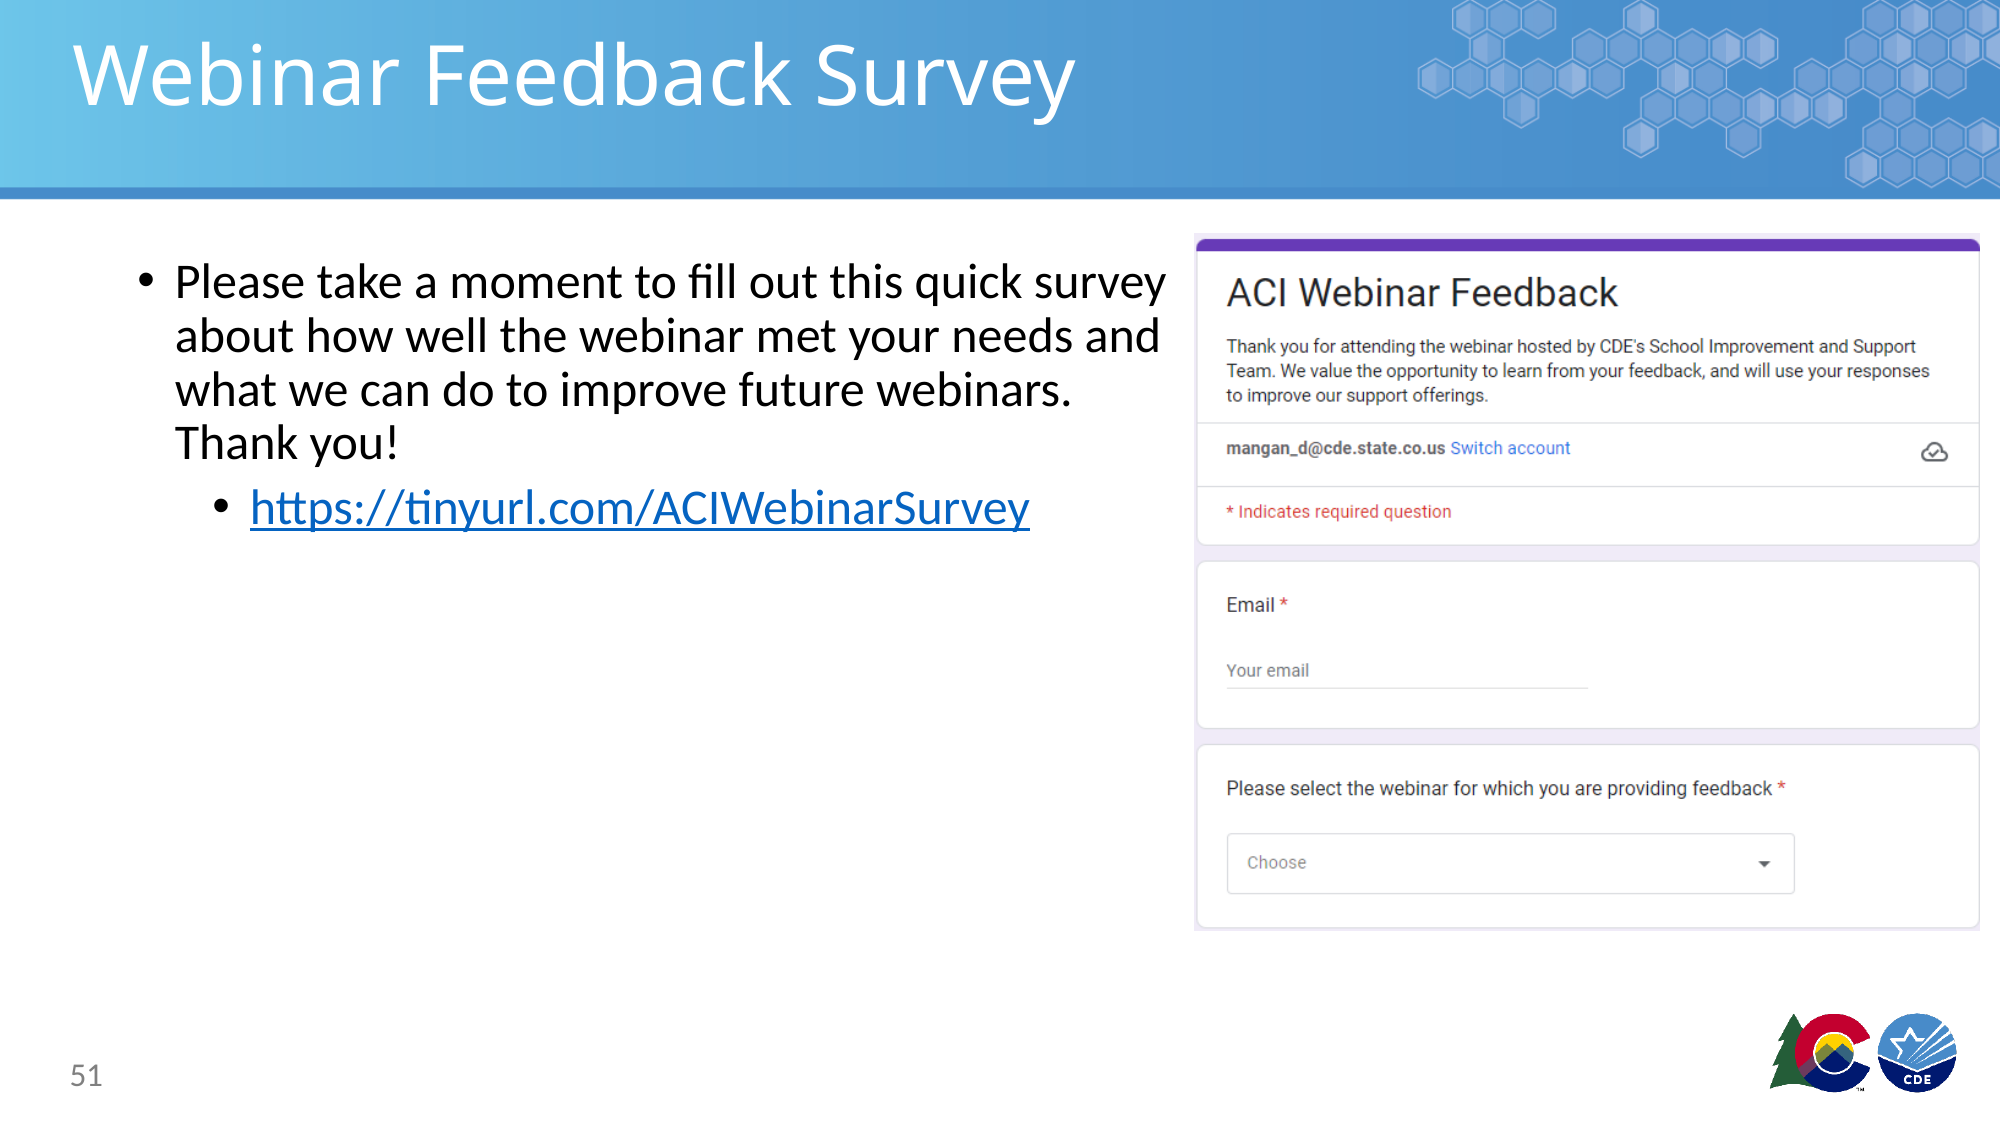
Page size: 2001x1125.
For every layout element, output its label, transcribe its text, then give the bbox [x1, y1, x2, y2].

picture [0, 0, 2000, 200]
picture [1768, 1012, 1957, 1093]
picture [1194, 233, 1980, 931]
list Please take a moment to fill out this quick survey about how well the webinar met your needs and what we can do to improve future webinars. Thank you! https://tinyurl.com/ACIWebinarSurvey [137, 254, 1172, 969]
title Webinar Feedback Survey [72, 33, 1396, 182]
slide_number 51 [54, 1042, 505, 1103]
